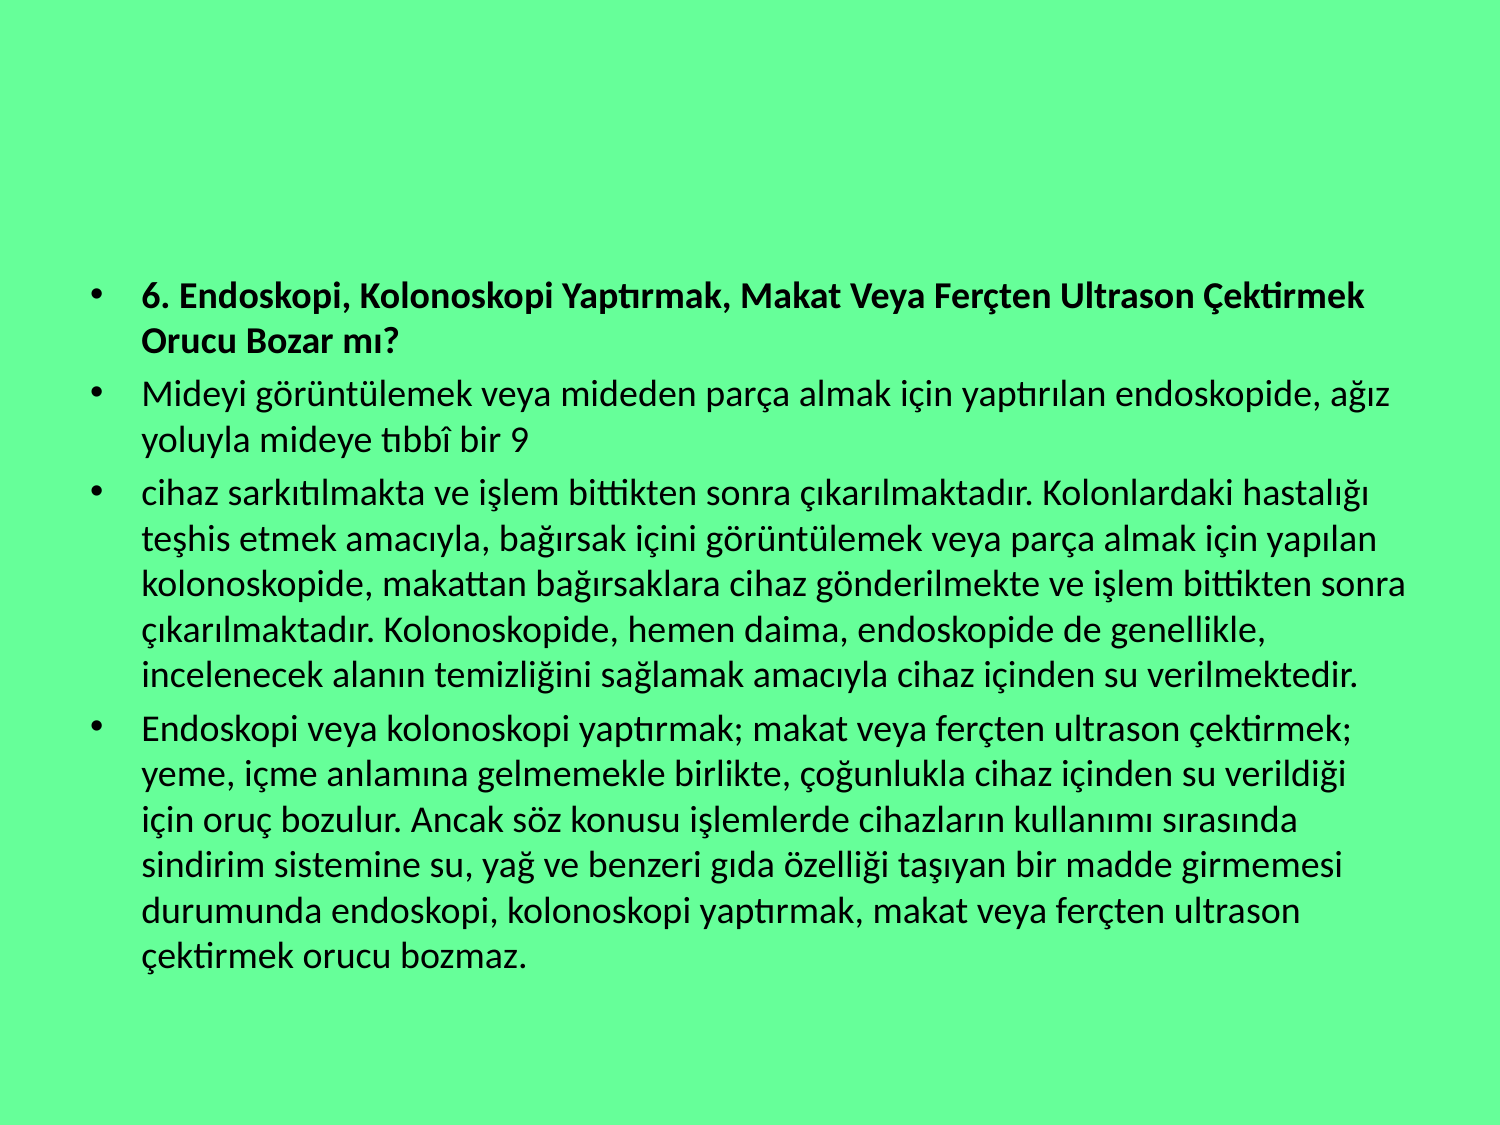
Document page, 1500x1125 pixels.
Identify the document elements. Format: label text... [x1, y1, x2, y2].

list 6. Endoskopi, Kolonoskopi Yaptırmak, Makat Veya Ferçten Ultrason Çektirmek Orucu Bozar mı? Mideyi görüntülemek veya mideden parça almak için yaptırılan endoskopide, ağız yoluyla mideye tıbbî bir 9 cihaz sarkıtılmakta ve işlem bittikten sonra çıkarılmaktadır. Kolonlardaki hastalığı teşhis etmek amacıyla, bağırsak içini görüntülemek veya parça almak için yapılan kolonoskopide, makattan bağırsaklara cihaz gönderilmekte ve işlem bittikten sonra çıkarılmaktadır. Kolonoskopide, hemen daima, endoskopide de genellikle, incelenecek alanın temizliğini sağlamak amacıyla cihaz içinden su verilmektedir. Endoskopi veya kolonoskopi yaptırmak; makat veya ferçten ultrason çektirmek; yeme, içme anlamına gelmemekle birlikte, çoğunlukla cihaz içinden su verildiği için oruç bozulur. Ancak söz konusu işlemlerde cihazların kullanımı sırasında sindirim sistemine su, yağ ve benzeri gıda özelliği taşıyan bir madde girmemesi durumunda endoskopi, kolonoskopi yaptırmak, makat veya ferçten ultrason çektirmek orucu bozmaz. [75, 262, 1425, 1005]
